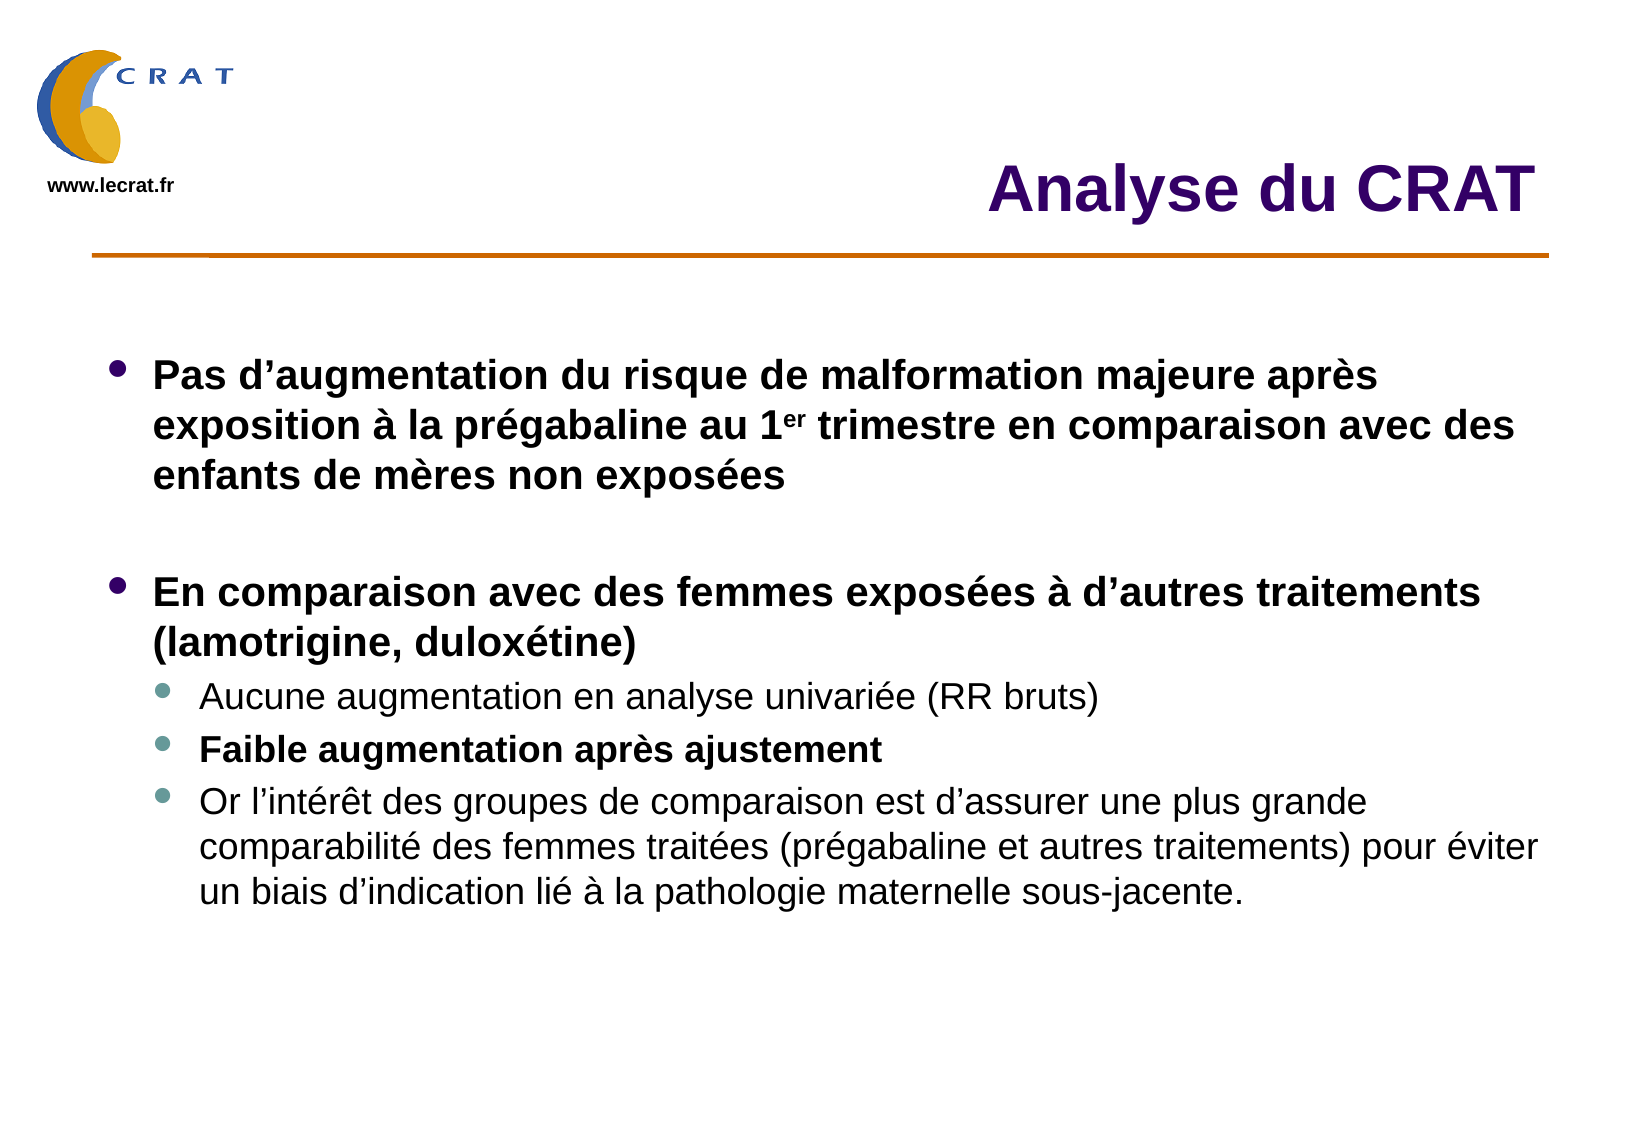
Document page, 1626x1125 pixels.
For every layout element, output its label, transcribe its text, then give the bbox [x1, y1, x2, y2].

list Pas d’augmentation du risque de malformation majeure après exposition à la prégabaline au 1er trimestre en comparaison avec des enfants de mères non exposées En comparaison avec des femmes exposées à d’autres traitements (lamotrigine, duloxétine) Aucune augmentation en analyse univariée (RR bruts) Faible augmentation après ajustement Or l’intérêt des groupes de comparaison est d’assurer une plus grande comparabilité des femmes traitées (prégabaline et autres traitements) pour éviter un biais d’indication lié à la pathologie maternelle sous-jacente. [91, 281, 1555, 1071]
title Analyse du CRAT [247, 19, 1551, 233]
picture [35, 48, 243, 165]
